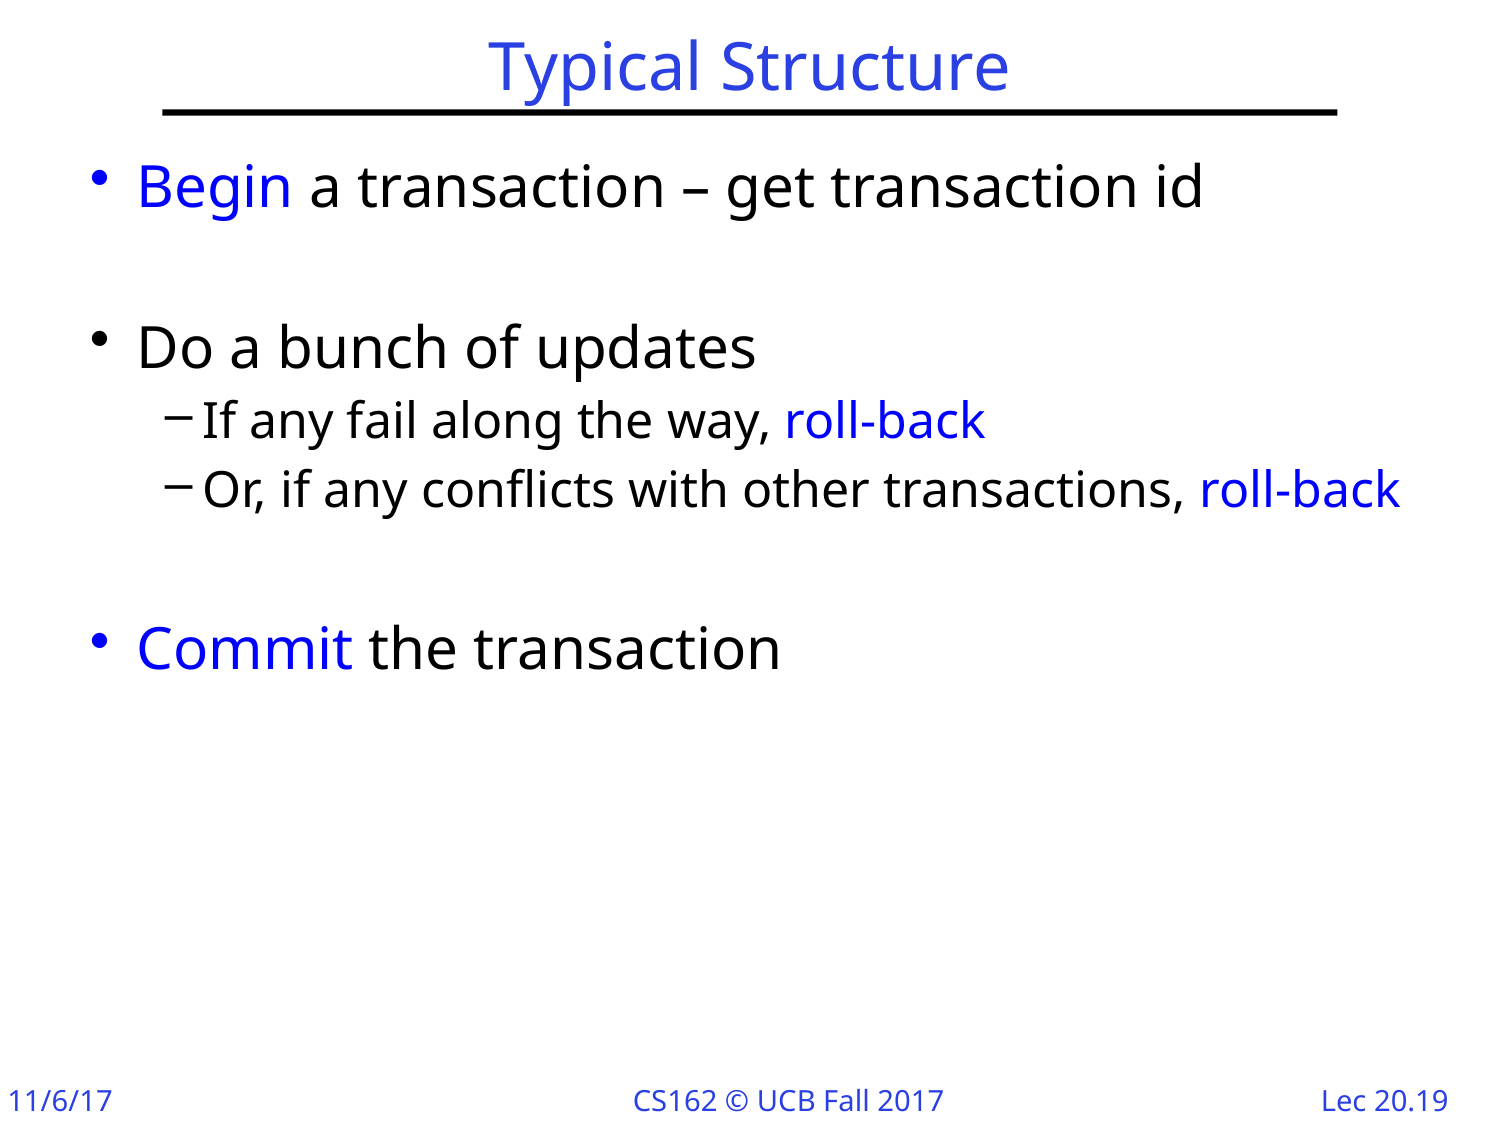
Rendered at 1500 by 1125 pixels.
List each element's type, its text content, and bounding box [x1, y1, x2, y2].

list Begin a transaction – get transaction id Do a bunch of updates If any fail along the way, roll-back Or, if any conflicts with other transactions, roll-back Commit the transaction [75, 149, 1463, 988]
title Typical Structure [162, 24, 1338, 113]
